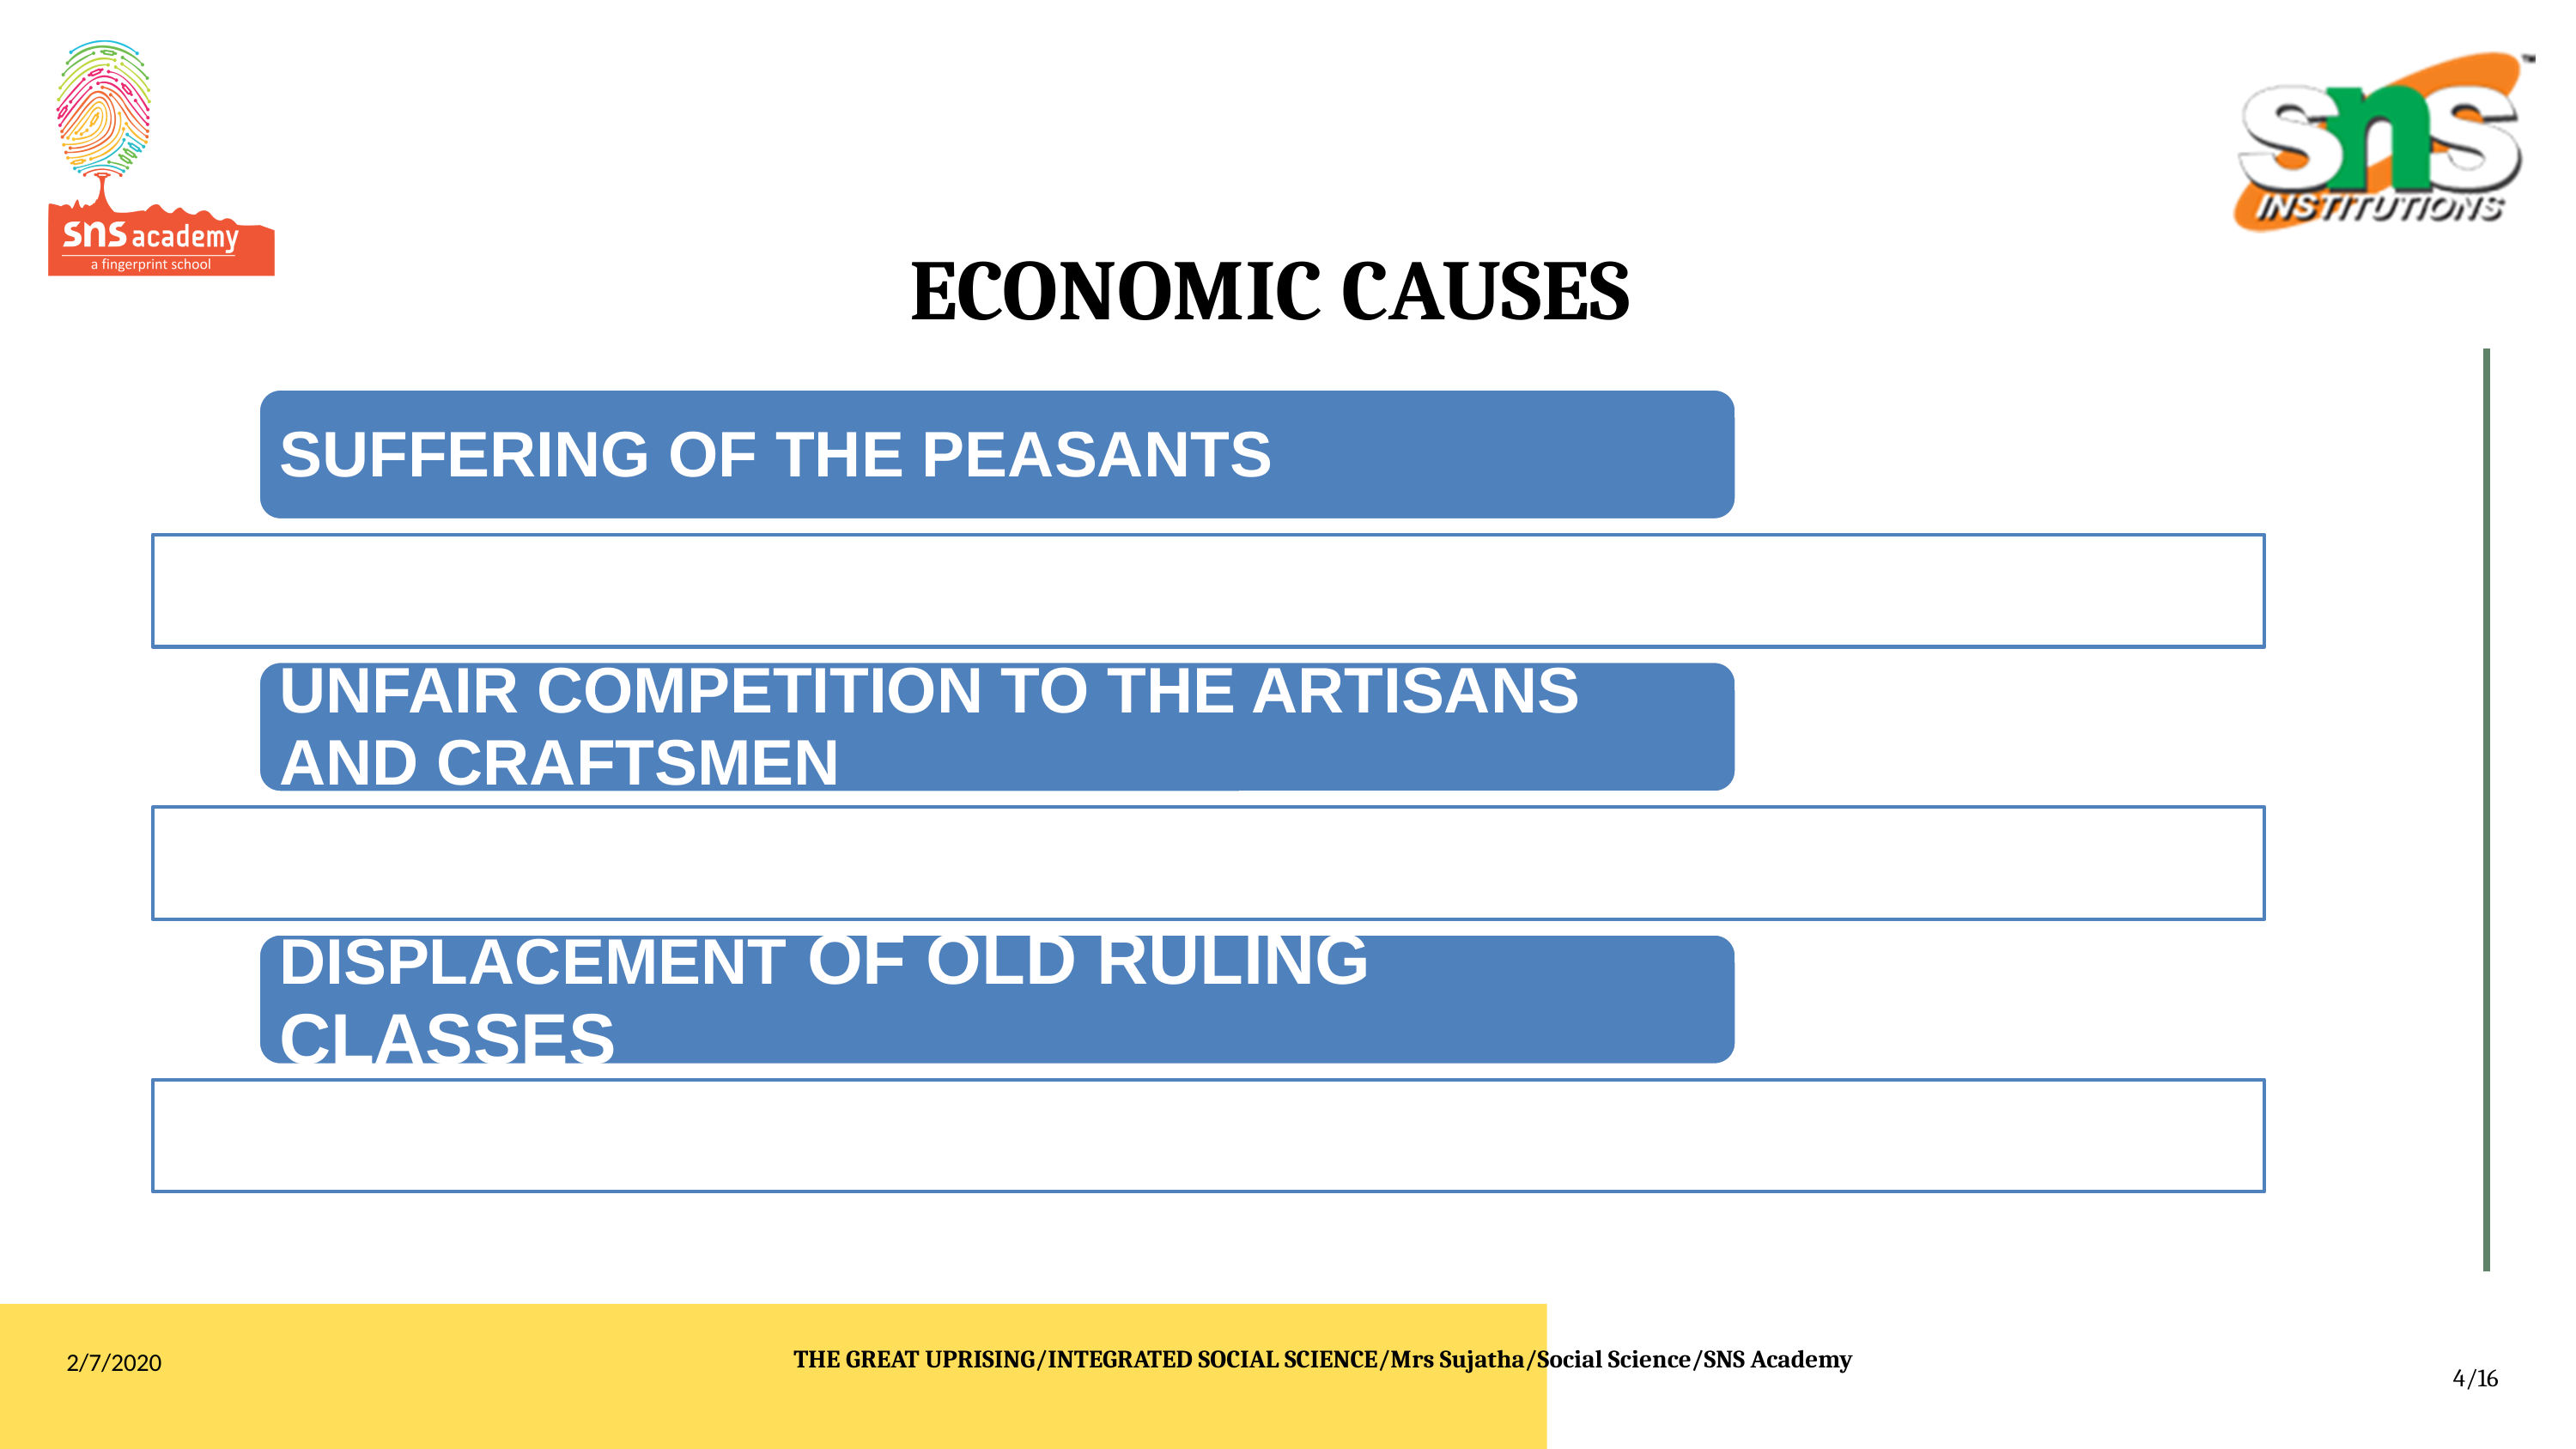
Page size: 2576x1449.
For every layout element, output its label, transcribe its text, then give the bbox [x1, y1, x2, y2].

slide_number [53, 1350, 355, 1403]
text_box ECONOMIC CAUSES [317, 227, 2205, 371]
footer THE GREAT UPRISING/INTEGRATED SOCIAL SCIENCE/Mrs Sujatha/Social Science/SNS Academy [715, 1332, 1932, 1414]
picture [2233, 50, 2536, 233]
slide_number 4/16 [2210, 1350, 2512, 1403]
text_box [2483, 349, 2490, 1272]
picture [38, 33, 280, 285]
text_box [152, 373, 2265, 1192]
text_box [0, 1303, 1547, 1449]
